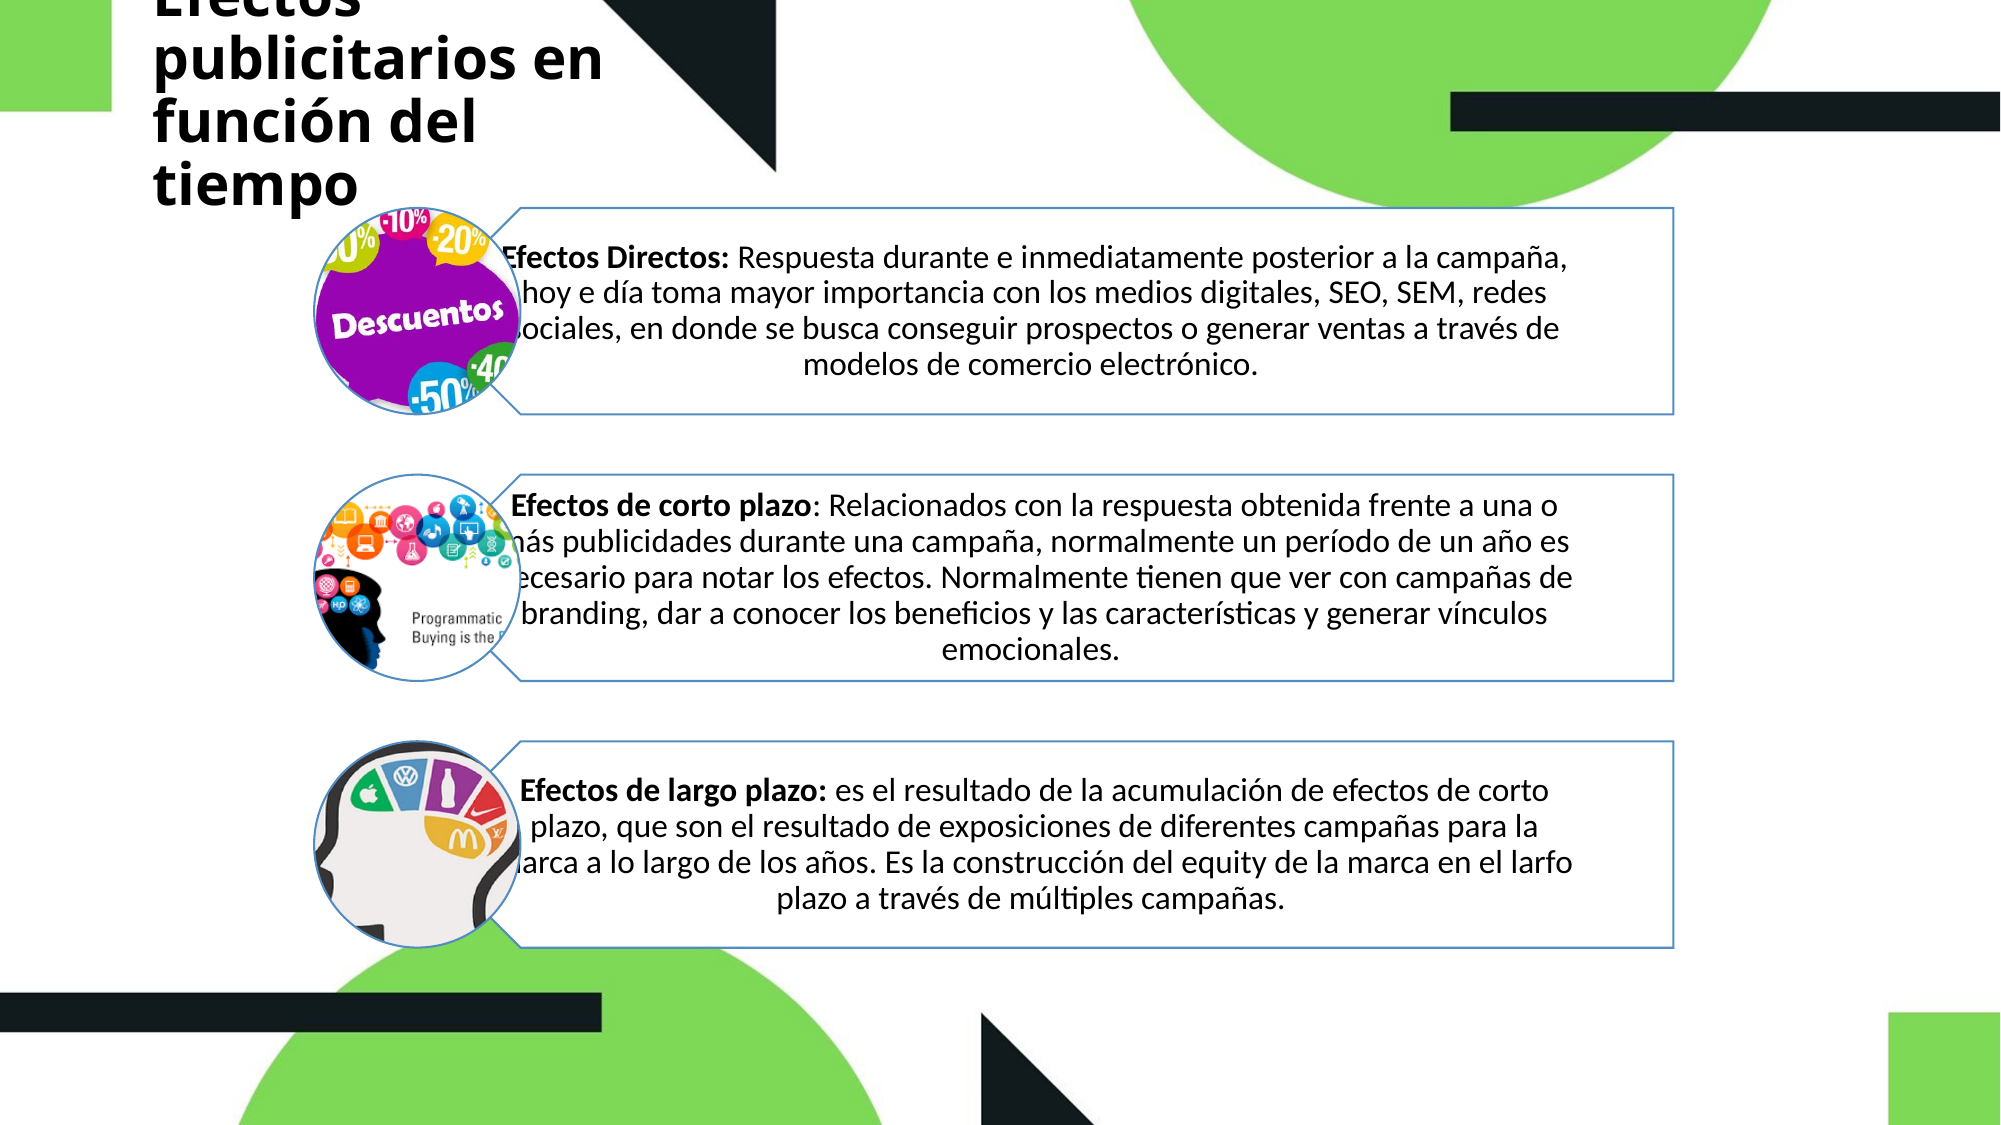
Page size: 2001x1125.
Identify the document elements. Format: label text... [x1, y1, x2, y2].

title Efectos publicitarios en función del tiempo [137, 59, 663, 195]
picture [0, 0, 2001, 1125]
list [49, 207, 1939, 948]
